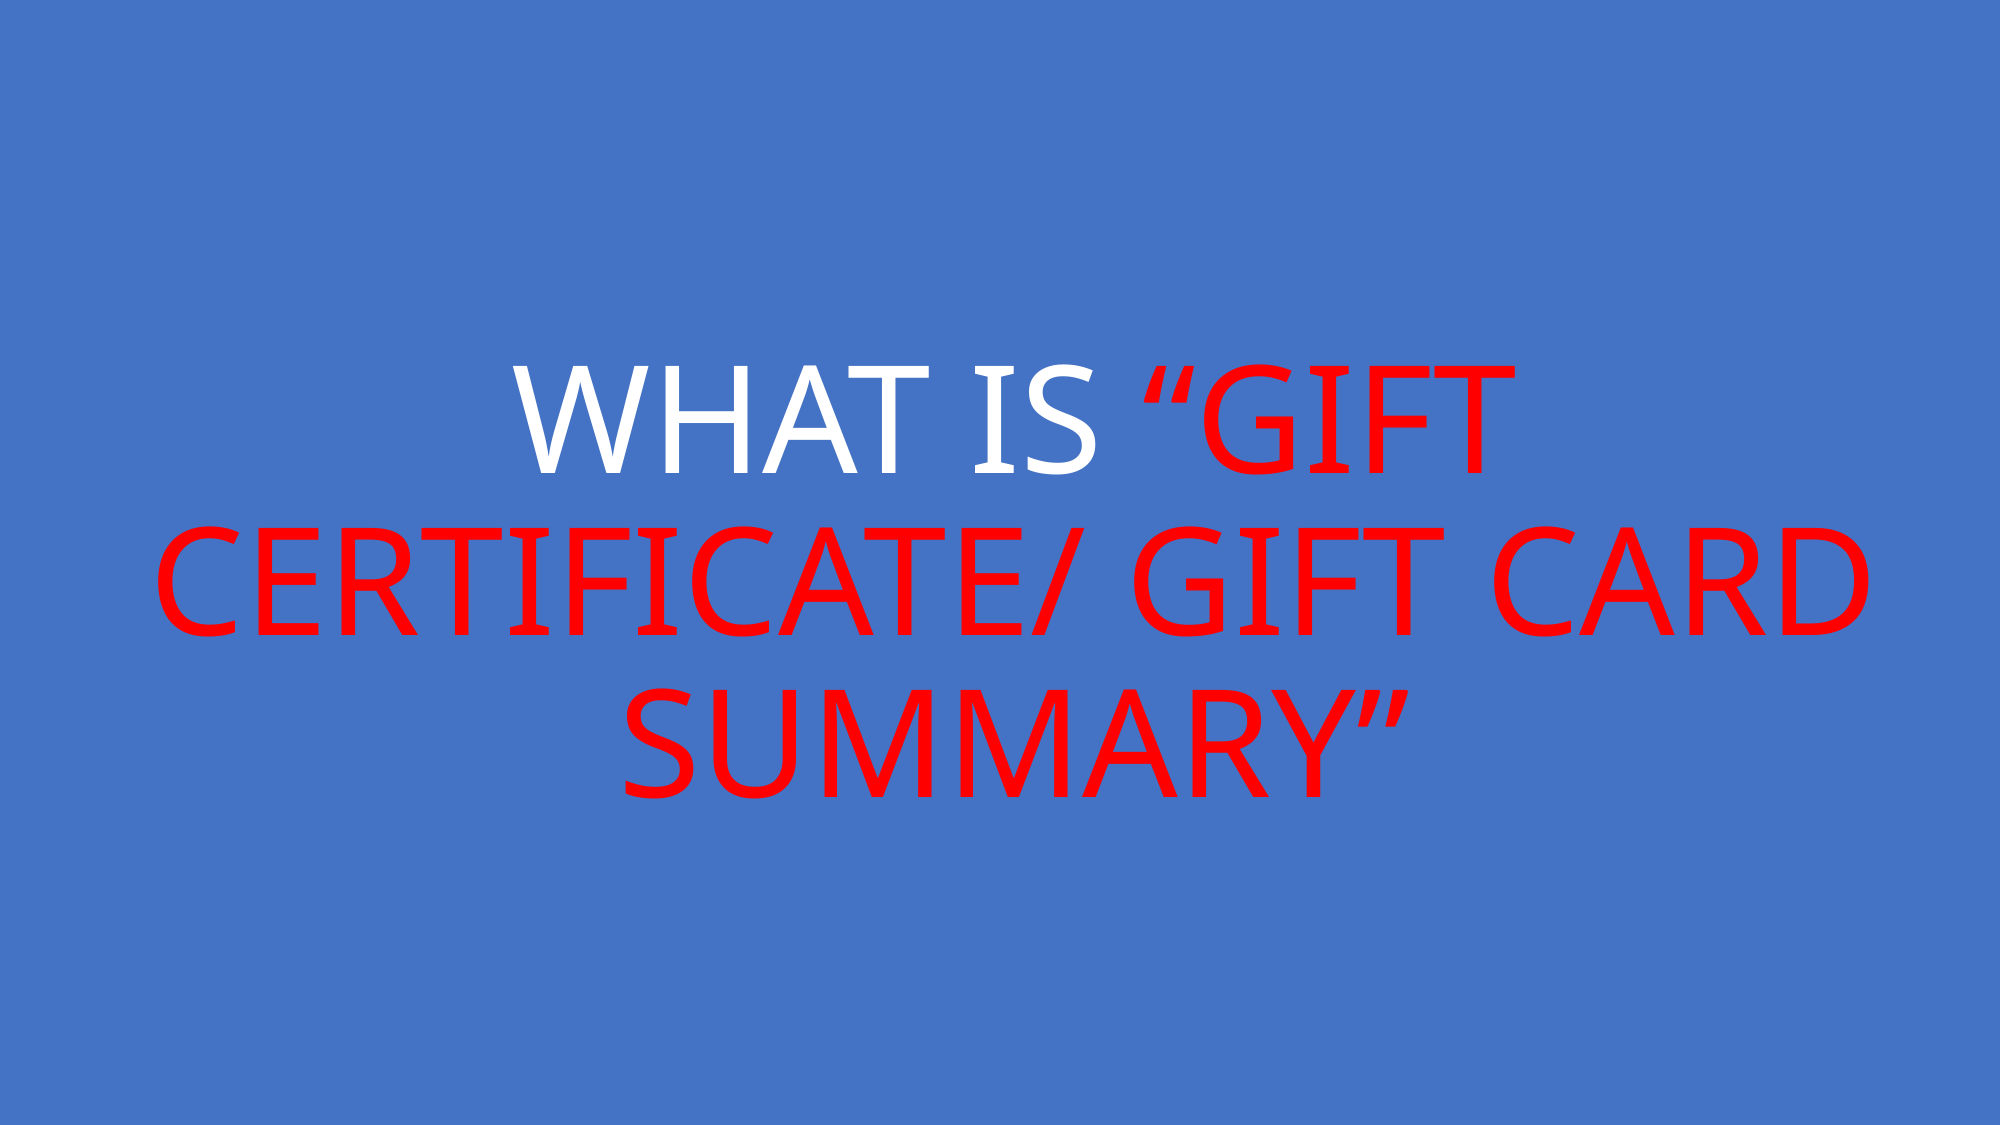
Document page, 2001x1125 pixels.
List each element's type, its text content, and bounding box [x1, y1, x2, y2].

title WHAT IS “GIFT CERTIFICATE/ GIFT CARD SUMMARY” [82, 446, 1947, 838]
